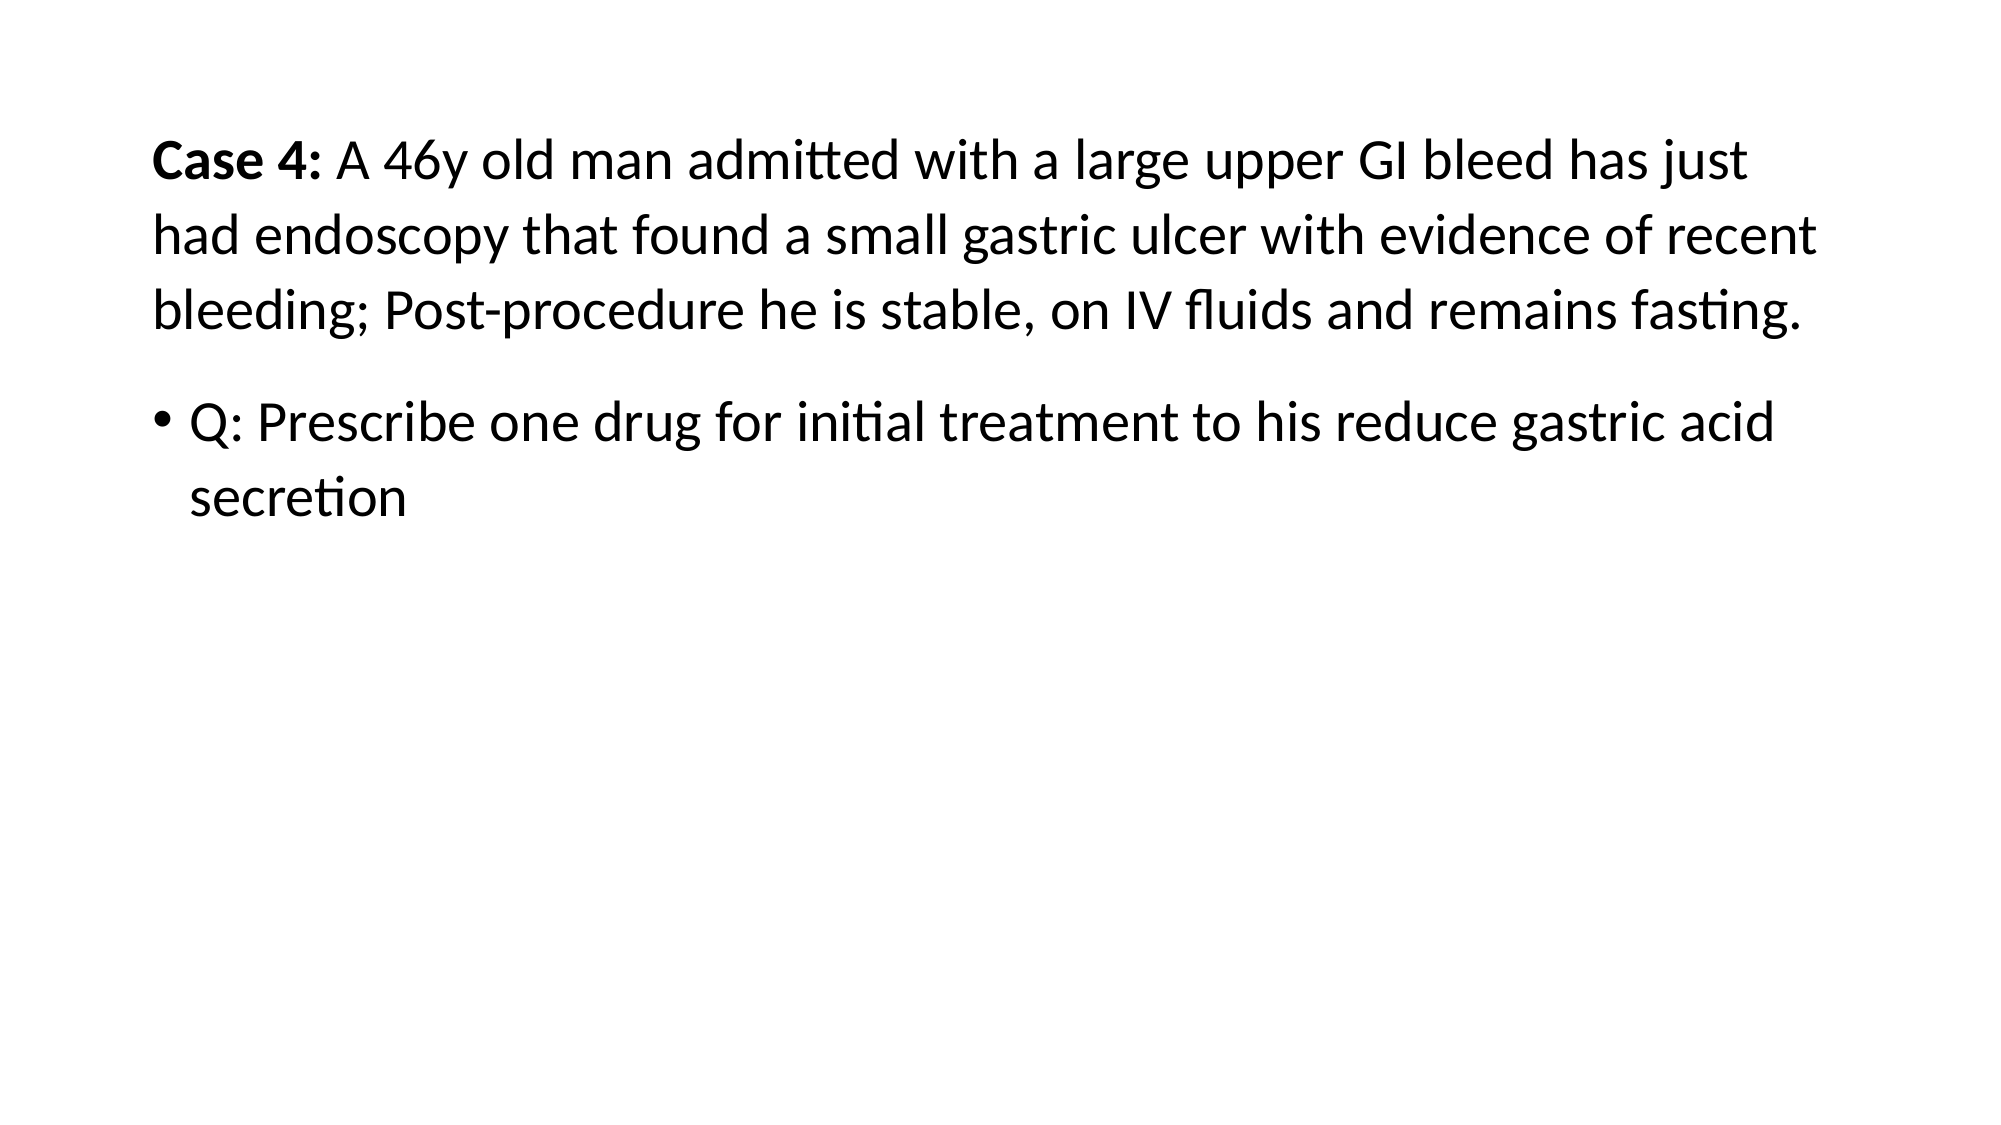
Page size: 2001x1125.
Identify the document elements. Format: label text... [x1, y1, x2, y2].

list Case 4: A 46y old man admitted with a large upper GI bleed has just had endoscopy that found a small gastric ulcer with evidence of recent bleeding; Post-procedure he is stable, on IV fluids and remains fasting. Q: Prescribe one drug for initial treatment to his reduce gastric acid secretion [137, 108, 1863, 823]
